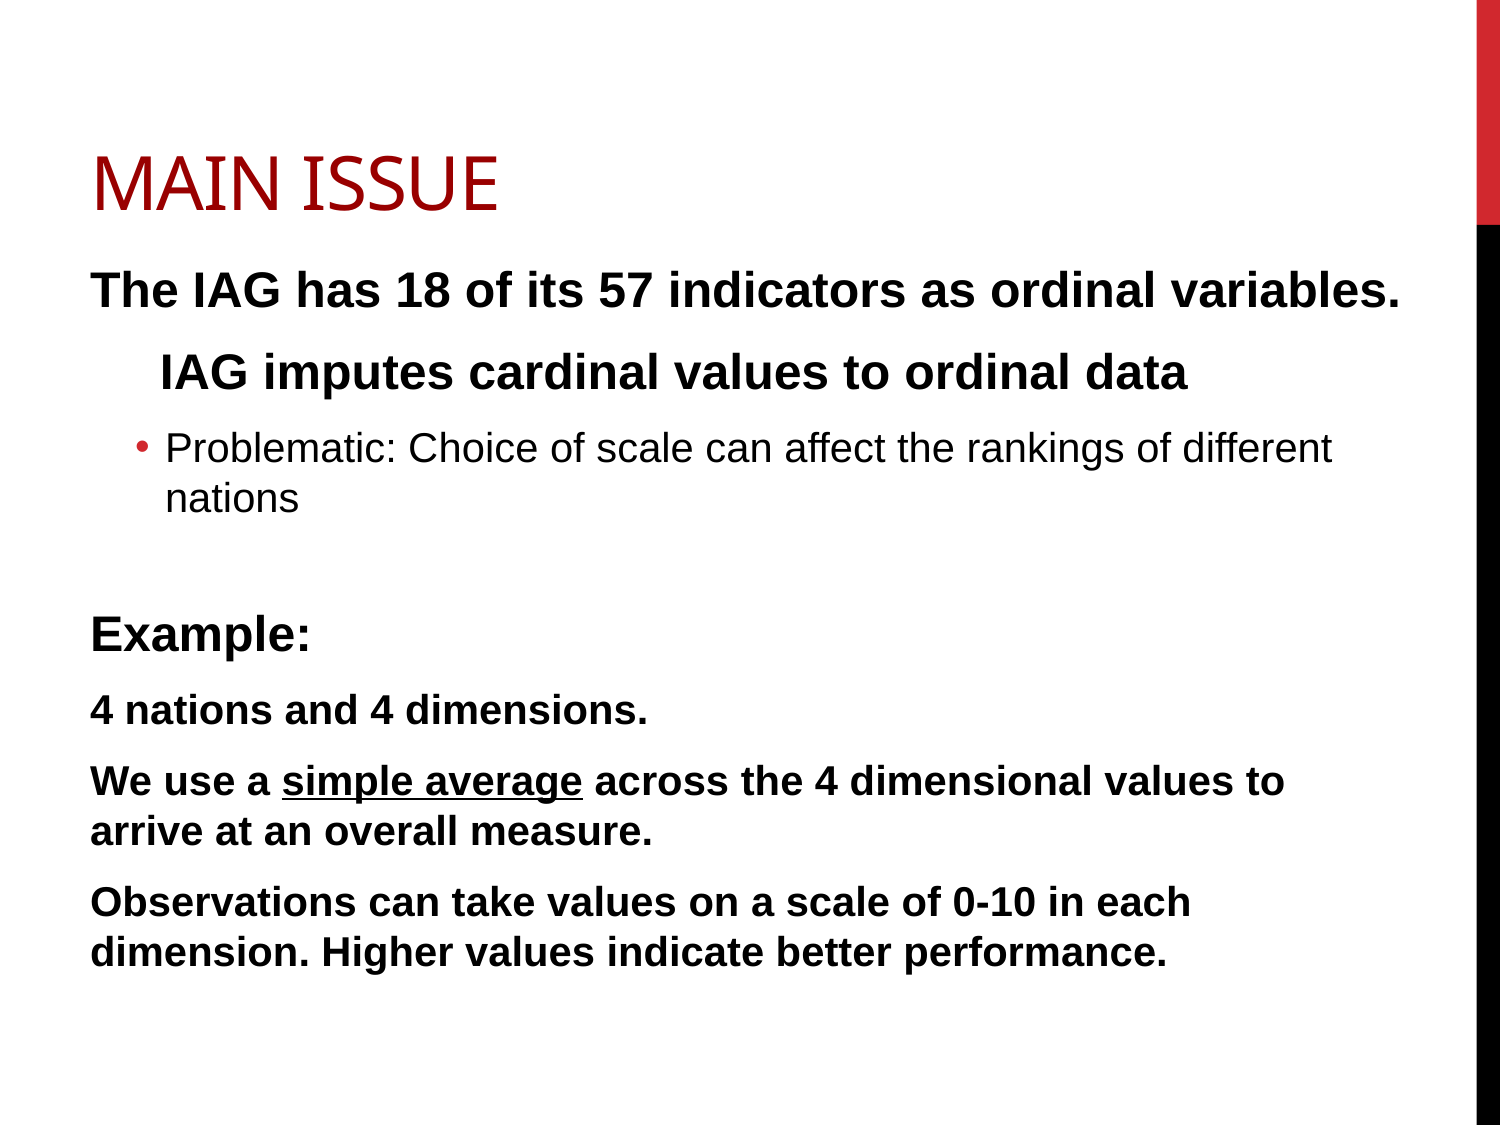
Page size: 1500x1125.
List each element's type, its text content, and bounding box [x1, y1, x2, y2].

list The IAG has 18 of its 57 indicators as ordinal variables. IAG imputes cardinal values to ordinal data Problematic: Choice of scale can affect the rankings of different nations Example: 4 nations and 4 dimensions. We use a simple average across the 4 dimensional values to arrive at an overall measure. Observations can take values on a scale of 0-10 in each dimension. Higher values indicate better performance. [75, 249, 1425, 1100]
title Main Issue [75, 45, 1425, 233]
